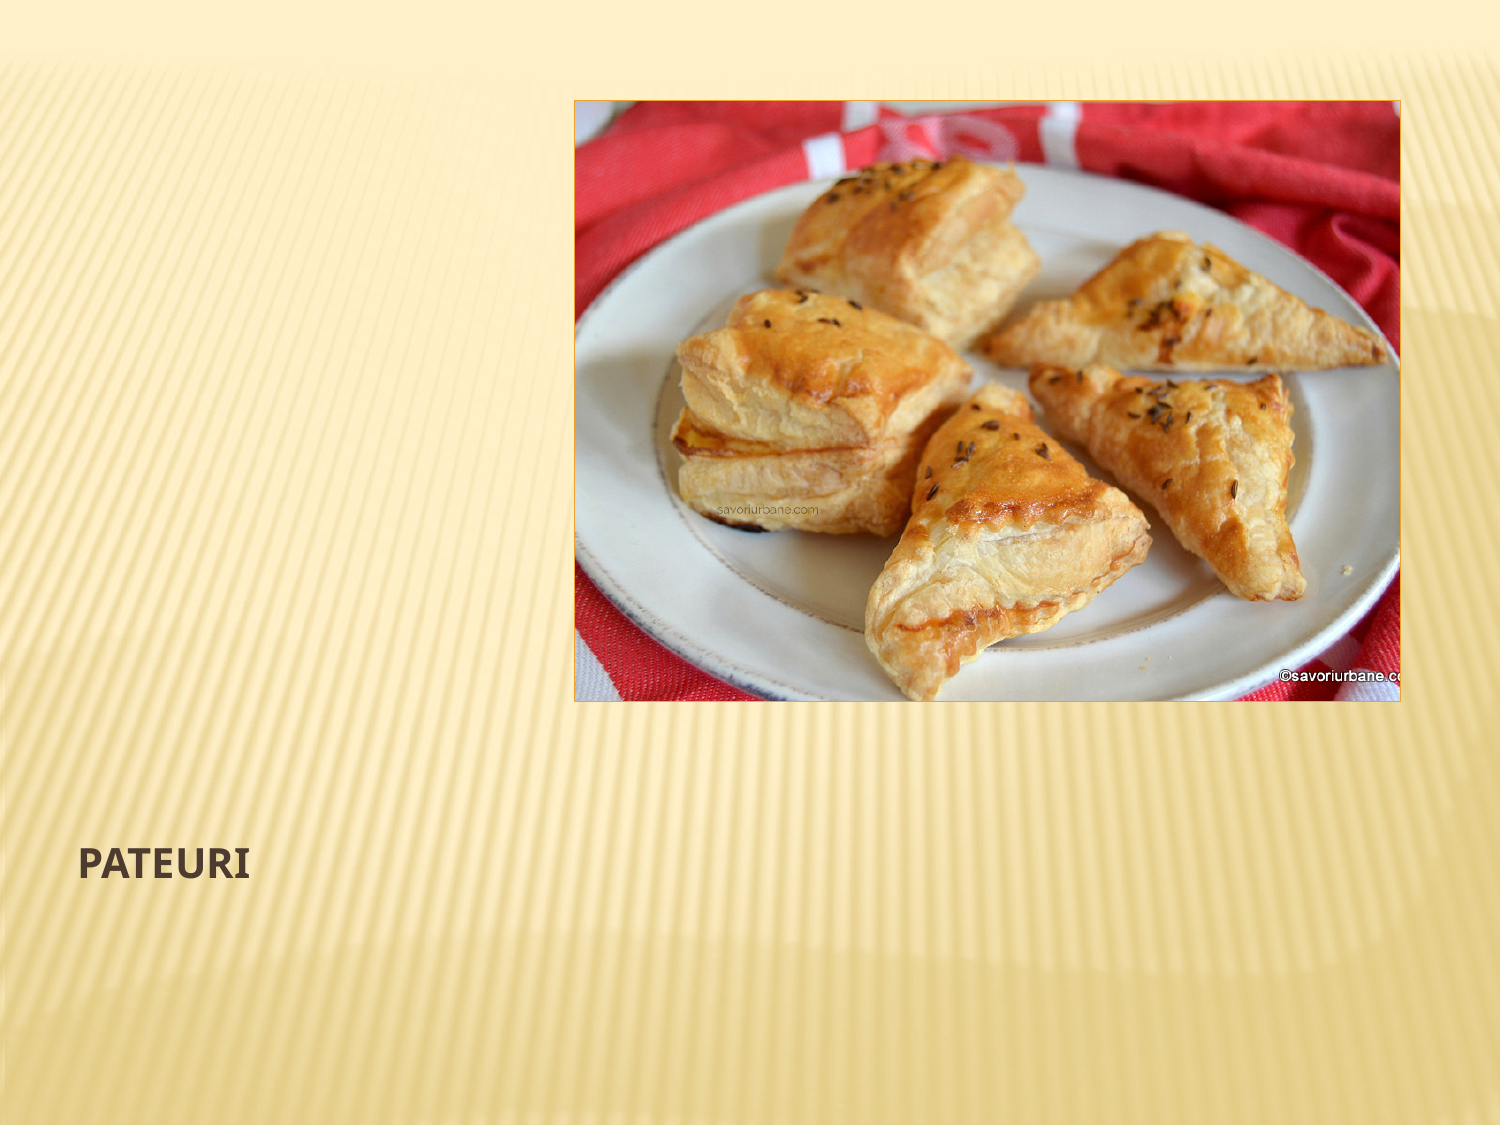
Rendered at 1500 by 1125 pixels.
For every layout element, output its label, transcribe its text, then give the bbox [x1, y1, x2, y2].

title pateuri [62, 819, 1025, 905]
picture [574, 100, 1401, 702]
